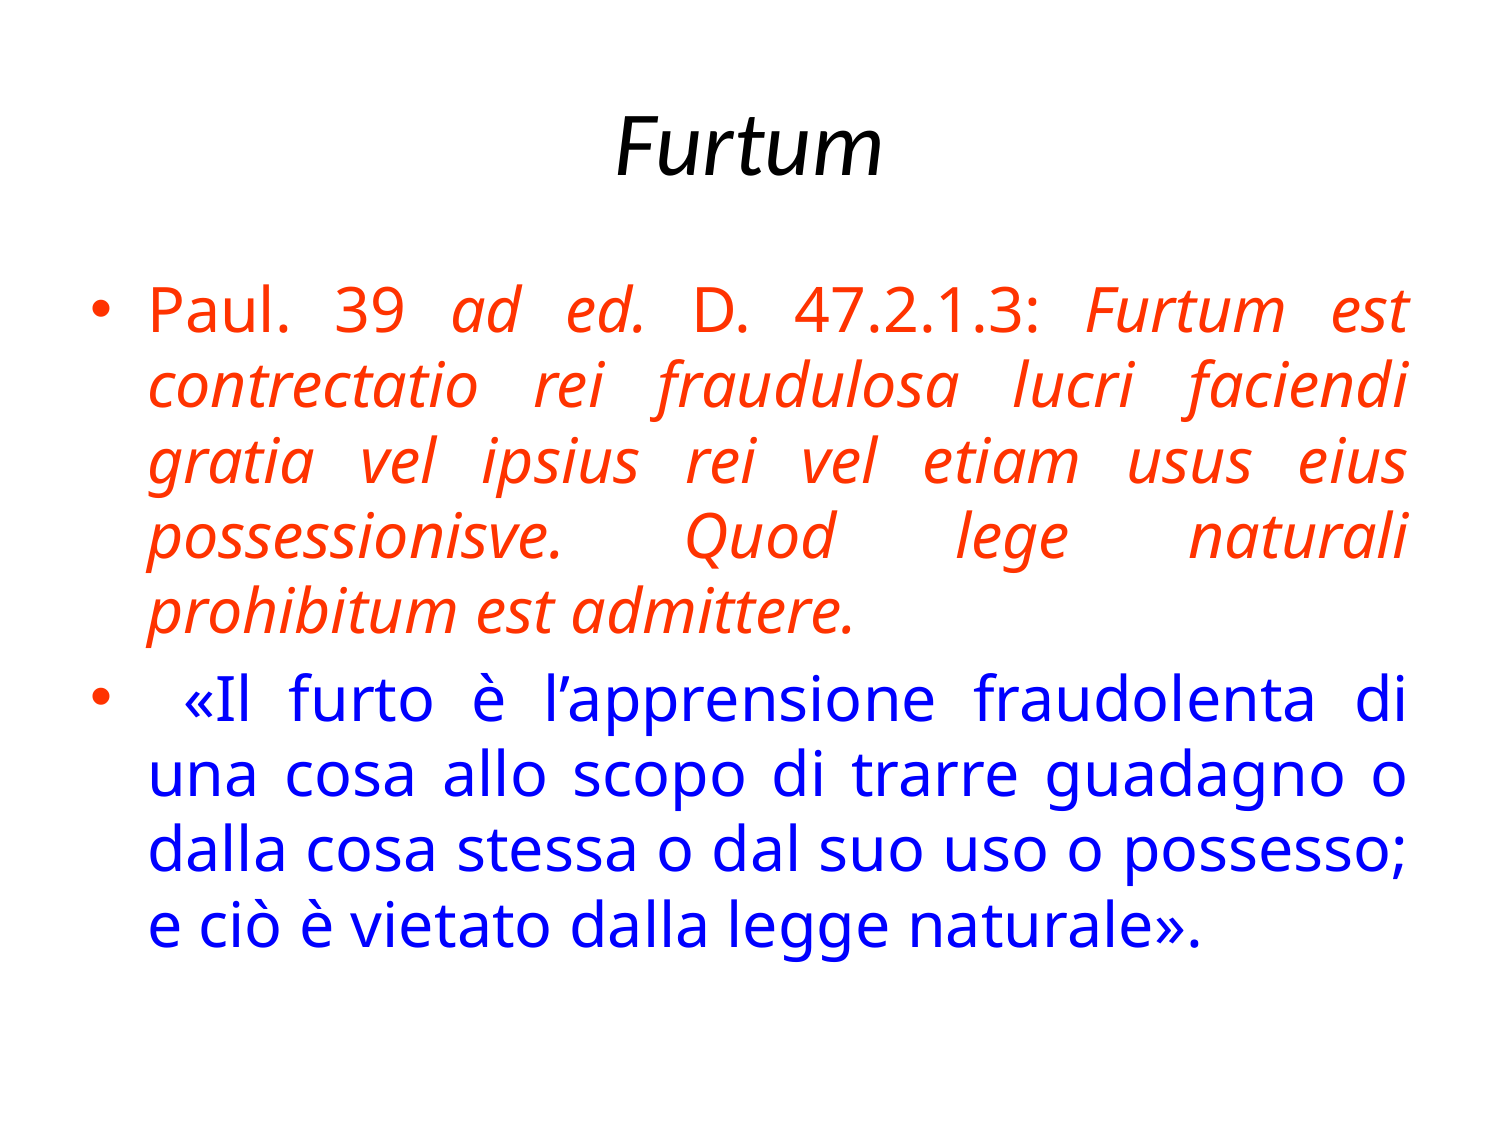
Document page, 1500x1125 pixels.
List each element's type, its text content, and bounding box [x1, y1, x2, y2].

title Furtum [75, 45, 1425, 233]
list Paul. 39 ad ed. D. 47.2.1.3: Furtum est contrectatio rei fraudulosa lucri faciendi gratia vel ipsius rei vel etiam usus eius possessionisve. Quod lege naturali prohibitum est admittere. «Il furto è l’apprensione fraudolenta di una cosa allo scopo di trarre guadagno o dalla cosa stessa o dal suo uso o possesso; e ciò è vietato dalla legge naturale». [75, 262, 1425, 1005]
